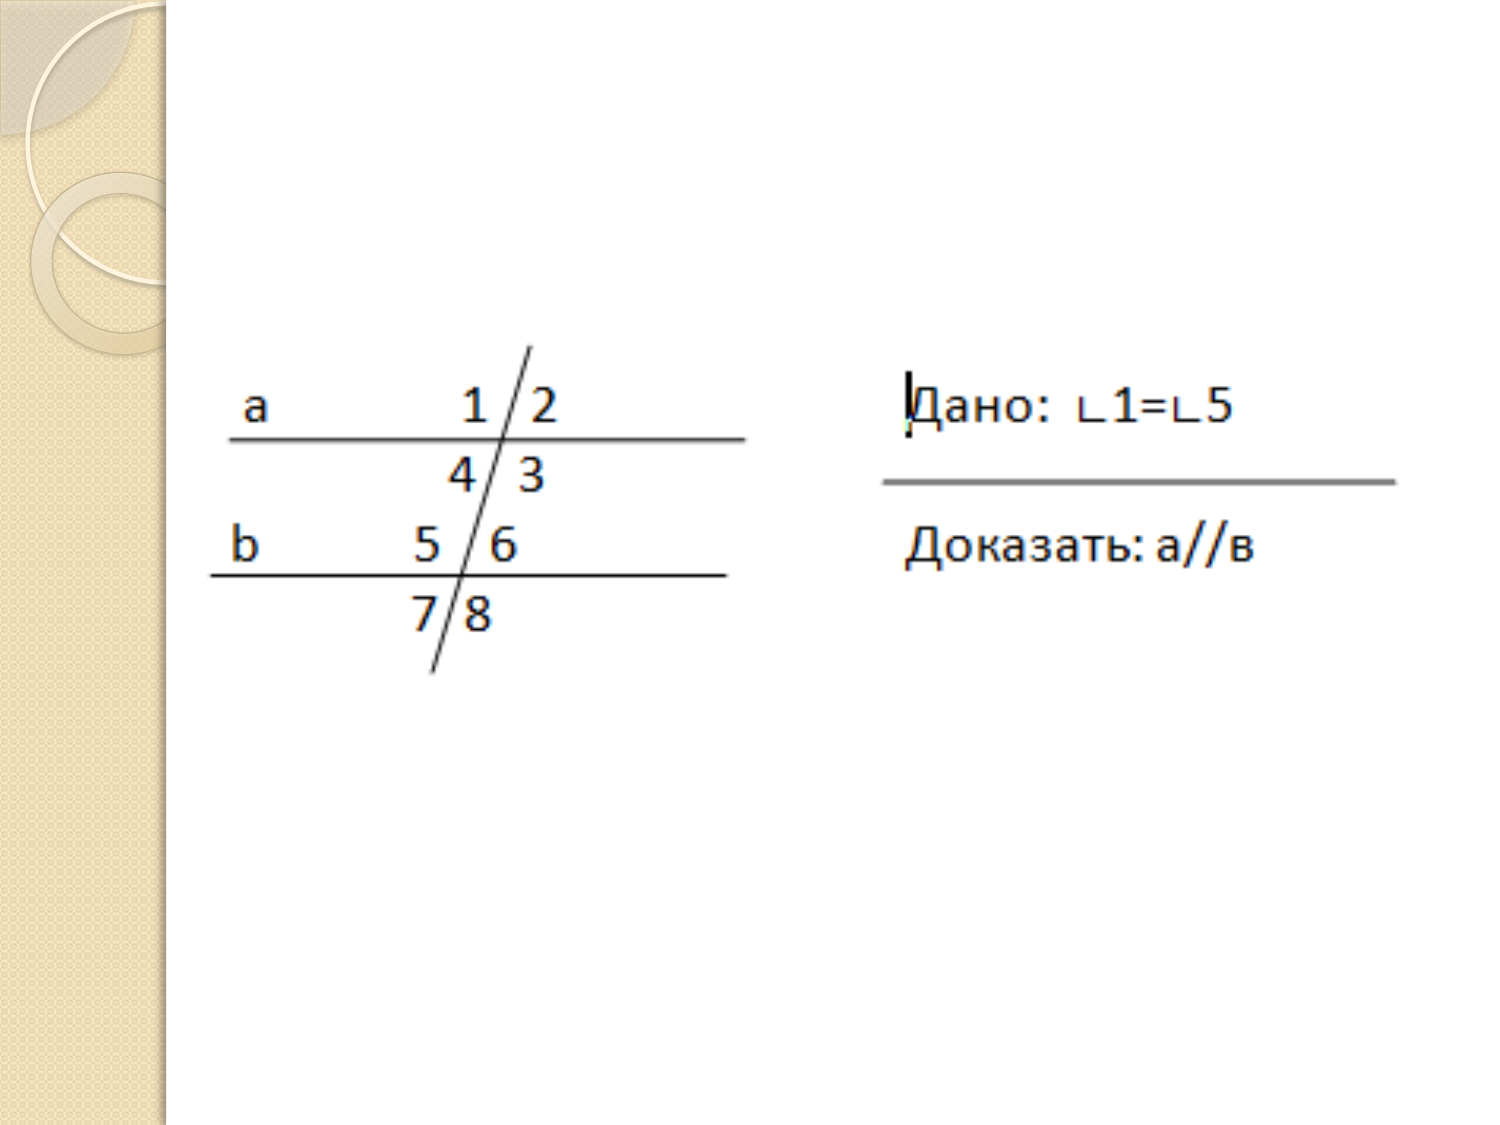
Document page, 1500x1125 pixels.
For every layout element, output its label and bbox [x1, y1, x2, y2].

list [170, 290, 1453, 705]
